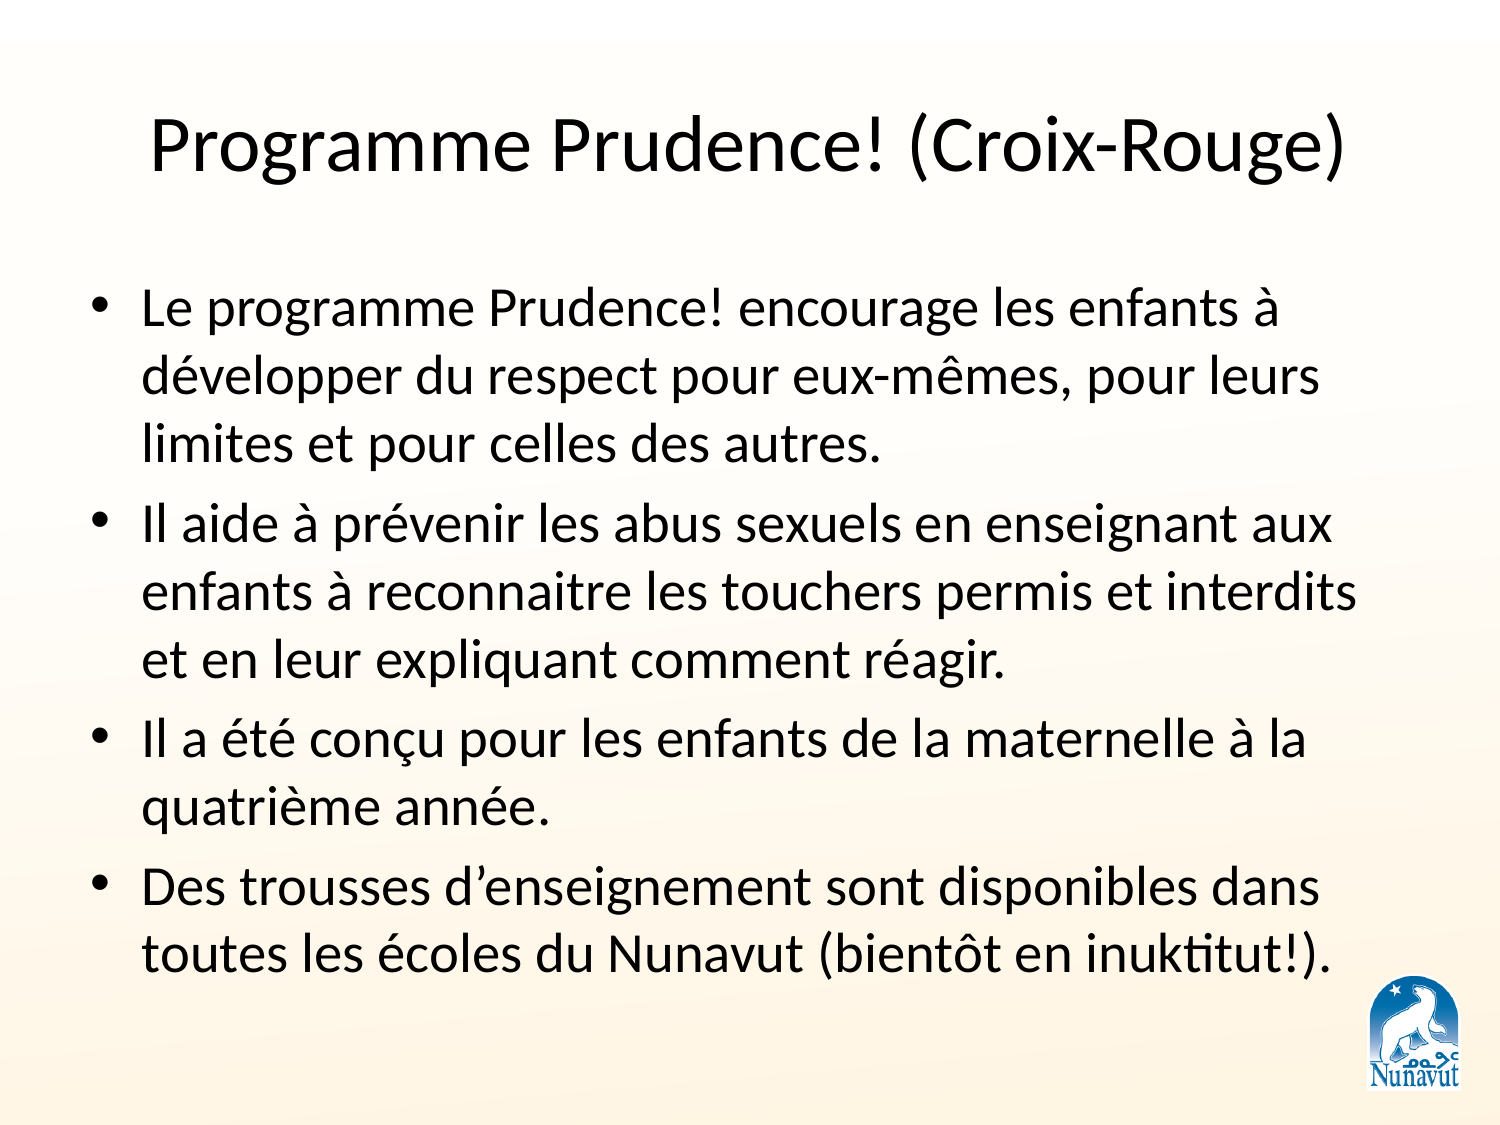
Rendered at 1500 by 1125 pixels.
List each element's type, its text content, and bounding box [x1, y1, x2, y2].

title Programme Prudence! (Croix-Rouge) [75, 45, 1425, 233]
picture [0, 0, 1500, 1125]
list Le programme Prudence! encourage les enfants à développer du respect pour eux-mêmes, pour leurs limites et pour celles des autres. Il aide à prévenir les abus sexuels en enseignant aux enfants à reconnaitre les touchers permis et interdits et en leur expliquant comment réagir. Il a été conçu pour les enfants de la maternelle à la quatrième année. Des trousses d’enseignement sont disponibles dans toutes les écoles du Nunavut (bientôt en inuktitut!). [75, 262, 1425, 1005]
